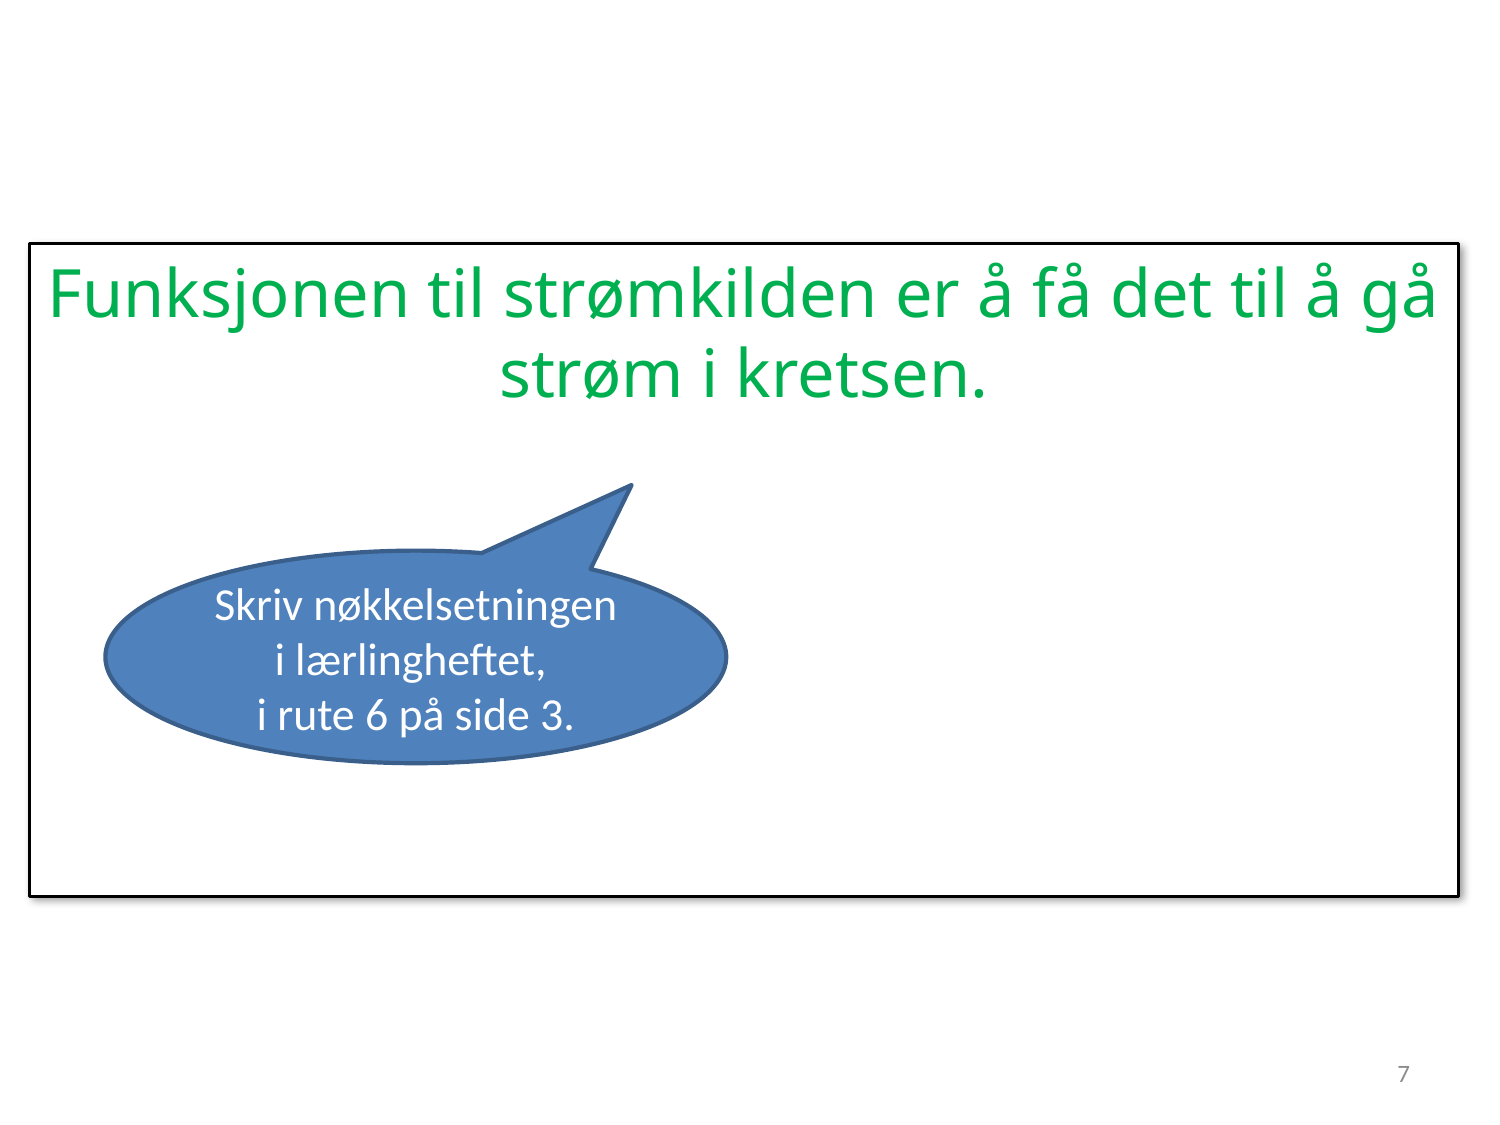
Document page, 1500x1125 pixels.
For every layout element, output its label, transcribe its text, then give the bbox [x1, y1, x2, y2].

text_box Skriv nøkkelsetningen i lærlingheftet, i rute 6 på side 3. [103, 483, 729, 766]
list Funksjonen til strømkilden er å få det til å gå strøm i kretsen. [29, 243, 1459, 897]
slide_number 7 [1074, 1042, 1425, 1103]
